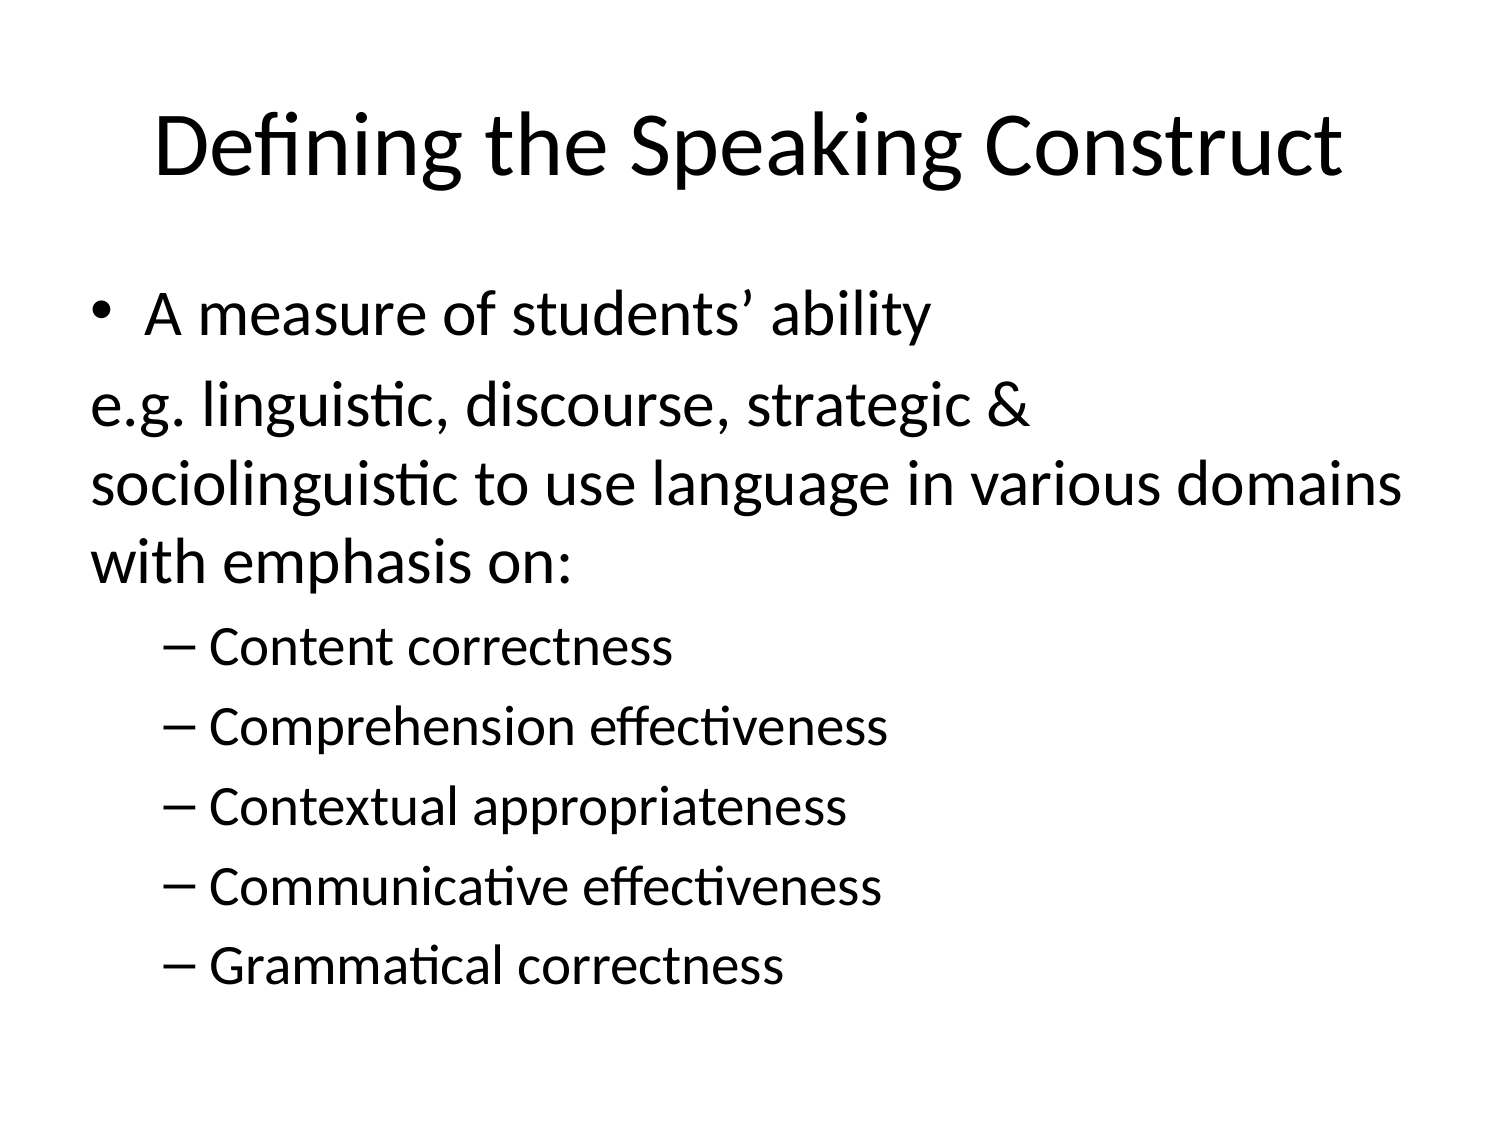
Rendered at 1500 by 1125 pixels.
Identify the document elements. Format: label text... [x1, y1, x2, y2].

title Defining the Speaking Construct [75, 45, 1425, 233]
list A measure of students’ ability e.g. linguistic, discourse, strategic & sociolinguistic to use language in various domains with emphasis on: Content correctness Comprehension effectiveness Contextual appropriateness Communicative effectiveness Grammatical correctness [75, 262, 1425, 1005]
